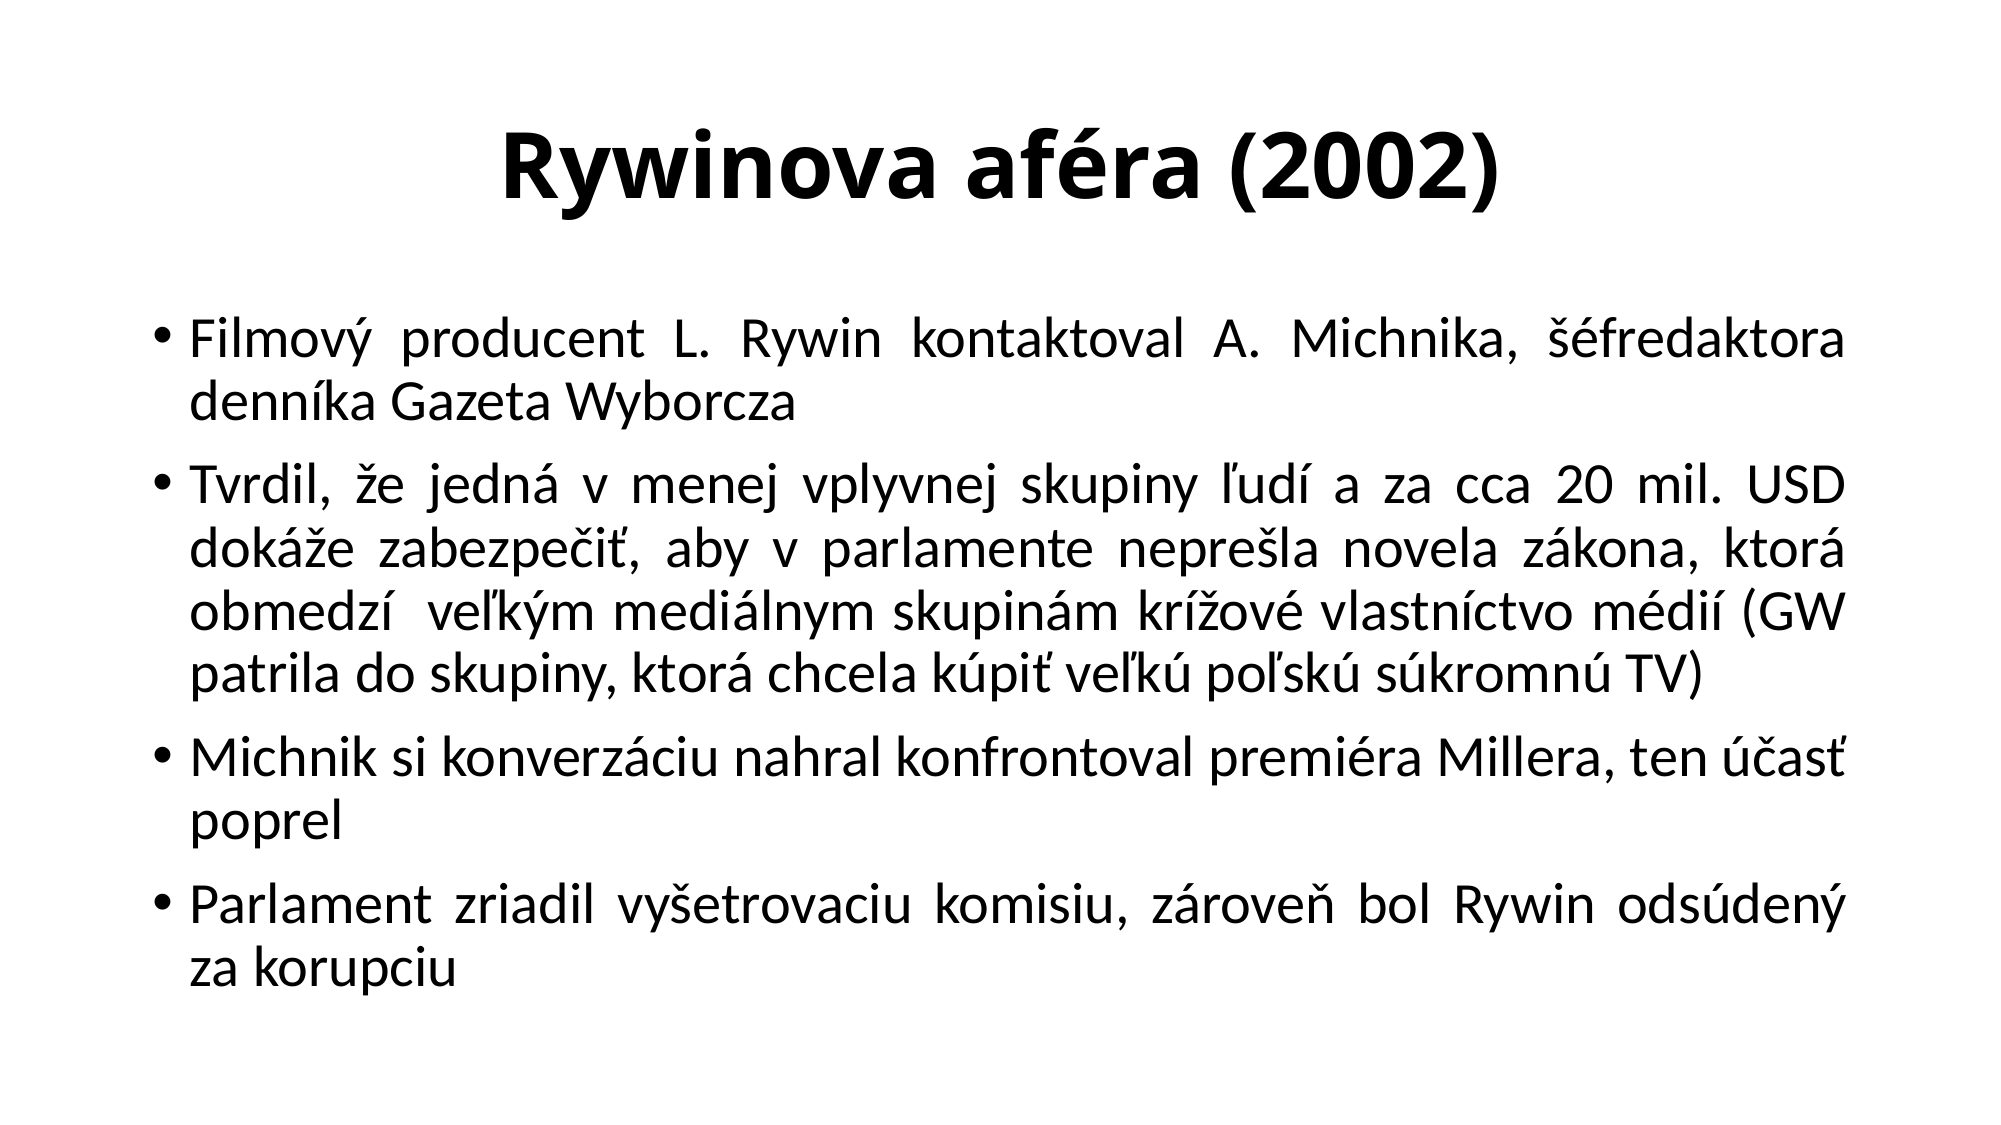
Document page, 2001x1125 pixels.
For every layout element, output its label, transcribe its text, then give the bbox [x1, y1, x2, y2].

list Filmový producent L. Rywin kontaktoval A. Michnika, šéfredaktora denníka Gazeta Wyborcza Tvrdil, že jedná v menej vplyvnej skupiny ľudí a za cca 20 mil. USD dokáže zabezpečiť, aby v parlamente neprešla novela zákona, ktorá obmedzí veľkým mediálnym skupinám krížové vlastníctvo médií (GW patrila do skupiny, ktorá chcela kúpiť veľkú poľskú súkromnú TV) Michnik si konverzáciu nahral konfrontoval premiéra Millera, ten účasť poprel Parlament zriadil vyšetrovaciu komisiu, zároveň bol Rywin odsúdený za korupciu [137, 299, 1863, 1014]
title Rywinova aféra (2002) [137, 59, 1863, 278]
